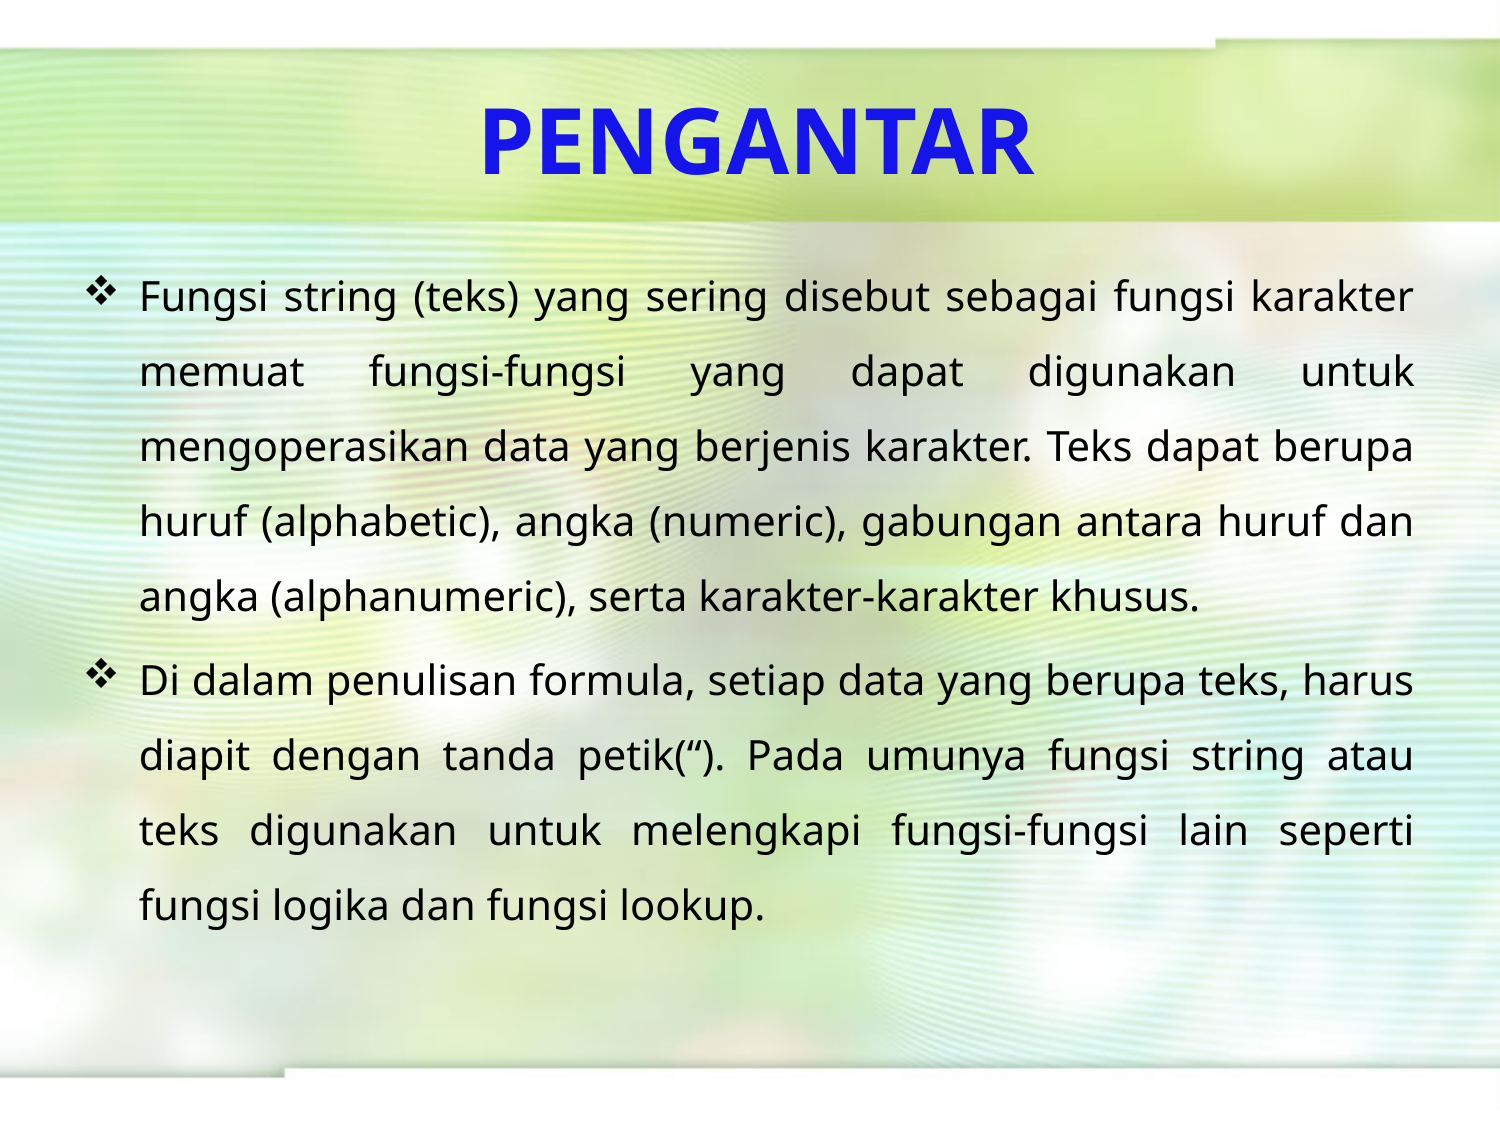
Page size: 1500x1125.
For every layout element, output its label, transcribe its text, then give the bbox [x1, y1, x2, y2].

picture [0, 0, 1500, 1125]
title PENGANTAR [74, 49, 1438, 226]
list Fungsi string (teks) yang sering disebut sebagai fungsi karakter memuat fungsi-fungsi yang dapat digunakan untuk mengoperasikan data yang berjenis karakter. Teks dapat berupa huruf (alphabetic), angka (numeric), gabungan antara huruf dan angka (alphanumeric), serta karakter-karakter khusus. Di dalam penulisan formula, setiap data yang berupa teks, harus diapit dengan tanda petik(“). Pada umunya fungsi string atau teks digunakan untuk melengkapi fungsi-fungsi lain seperti fungsi logika dan fungsi lookup. [67, 237, 1431, 1055]
